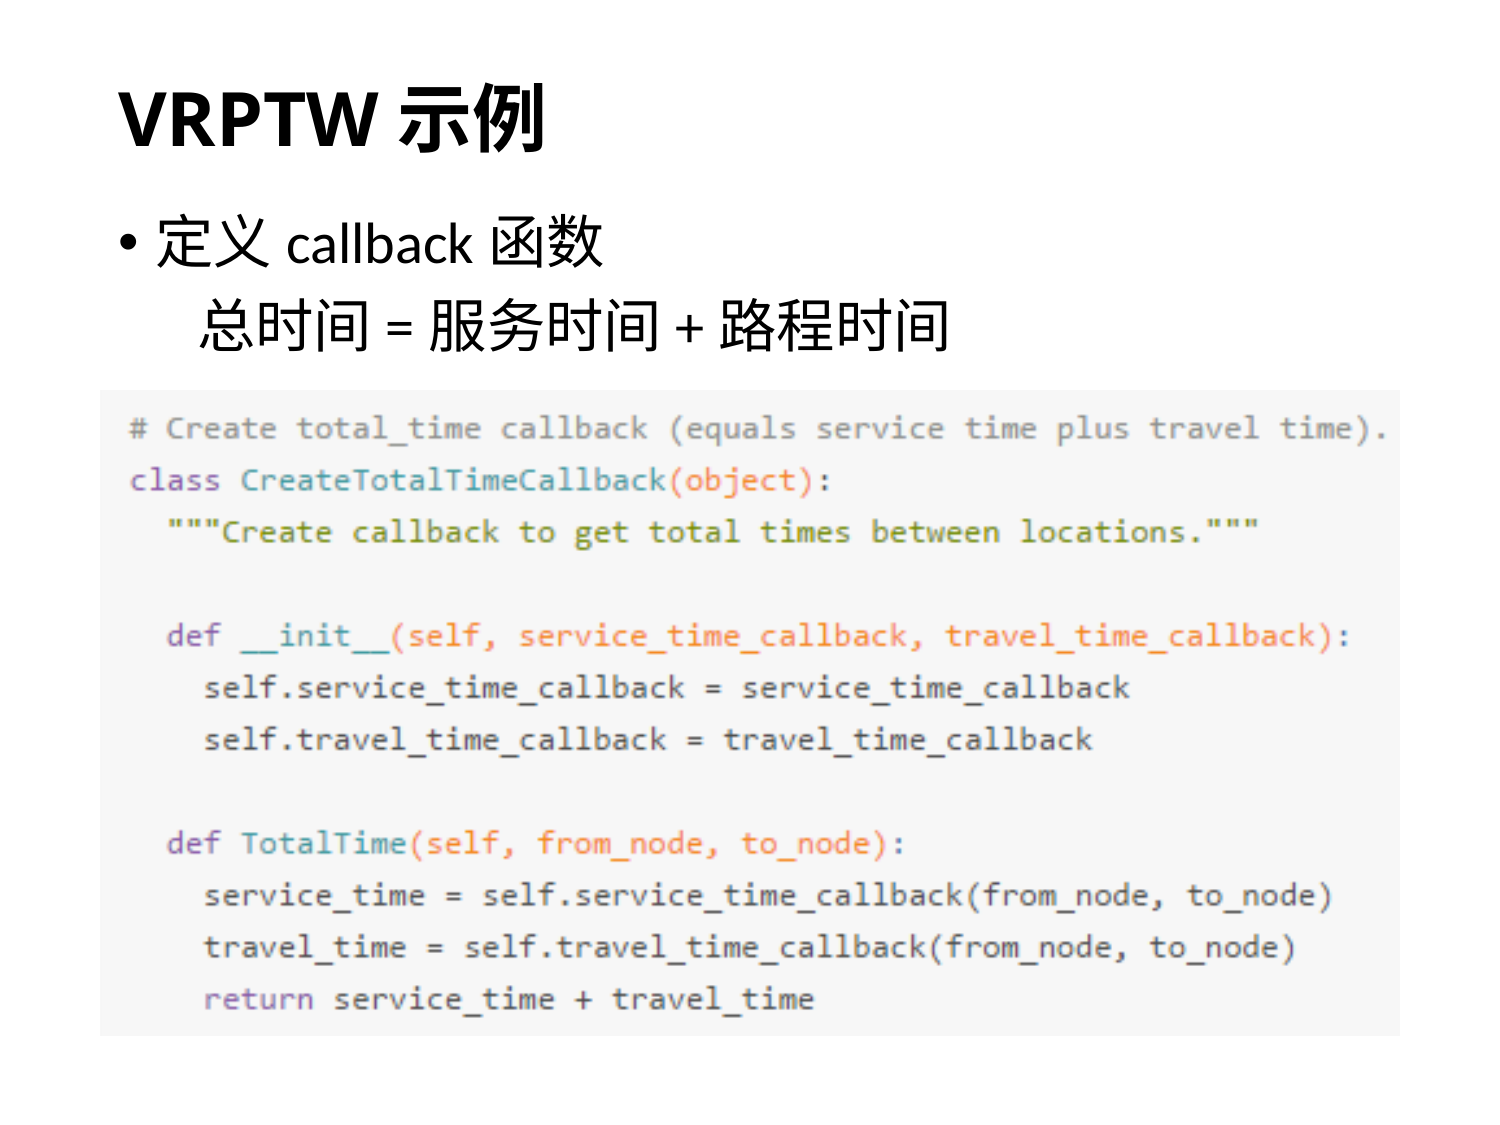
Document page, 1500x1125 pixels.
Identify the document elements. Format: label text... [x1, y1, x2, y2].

title VRPTW示例 [103, 59, 1105, 184]
picture [100, 390, 1400, 1036]
list 定义callback函数 总时间=服务时间+路程时间 [103, 206, 1397, 390]
